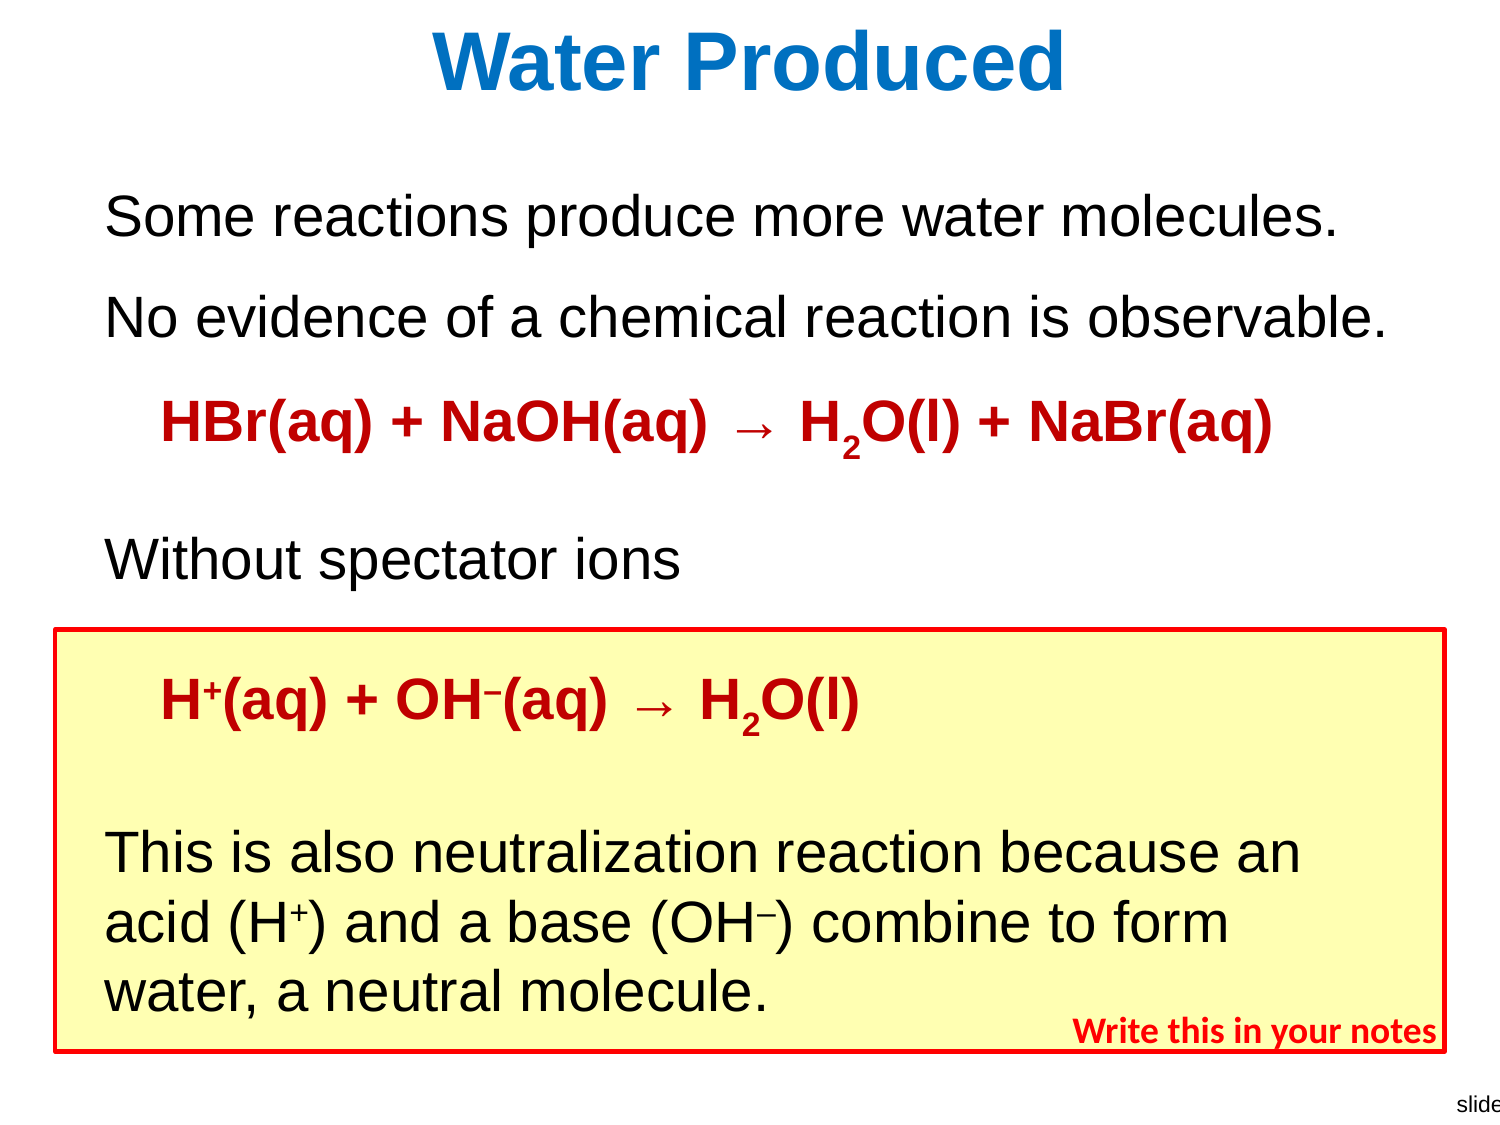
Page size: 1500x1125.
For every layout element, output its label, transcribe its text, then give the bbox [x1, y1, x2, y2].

text_box Some reactions produce more water molecules. [89, 170, 1441, 255]
text_box Water Produced [54, 0, 1446, 115]
text_box Write this in your notes [55, 629, 1445, 1052]
text_box No evidence of a chemical reaction is observable. HBr(aq) + NaOH(aq) → H2O(l) + NaBr(aq) Without spectator ions H+(aq) + OH–(aq) → H2O(l) This is also neutralization reaction because an acid (H+) and a base (OH–) combine to form water, a neutral molecule. [89, 271, 1411, 1031]
